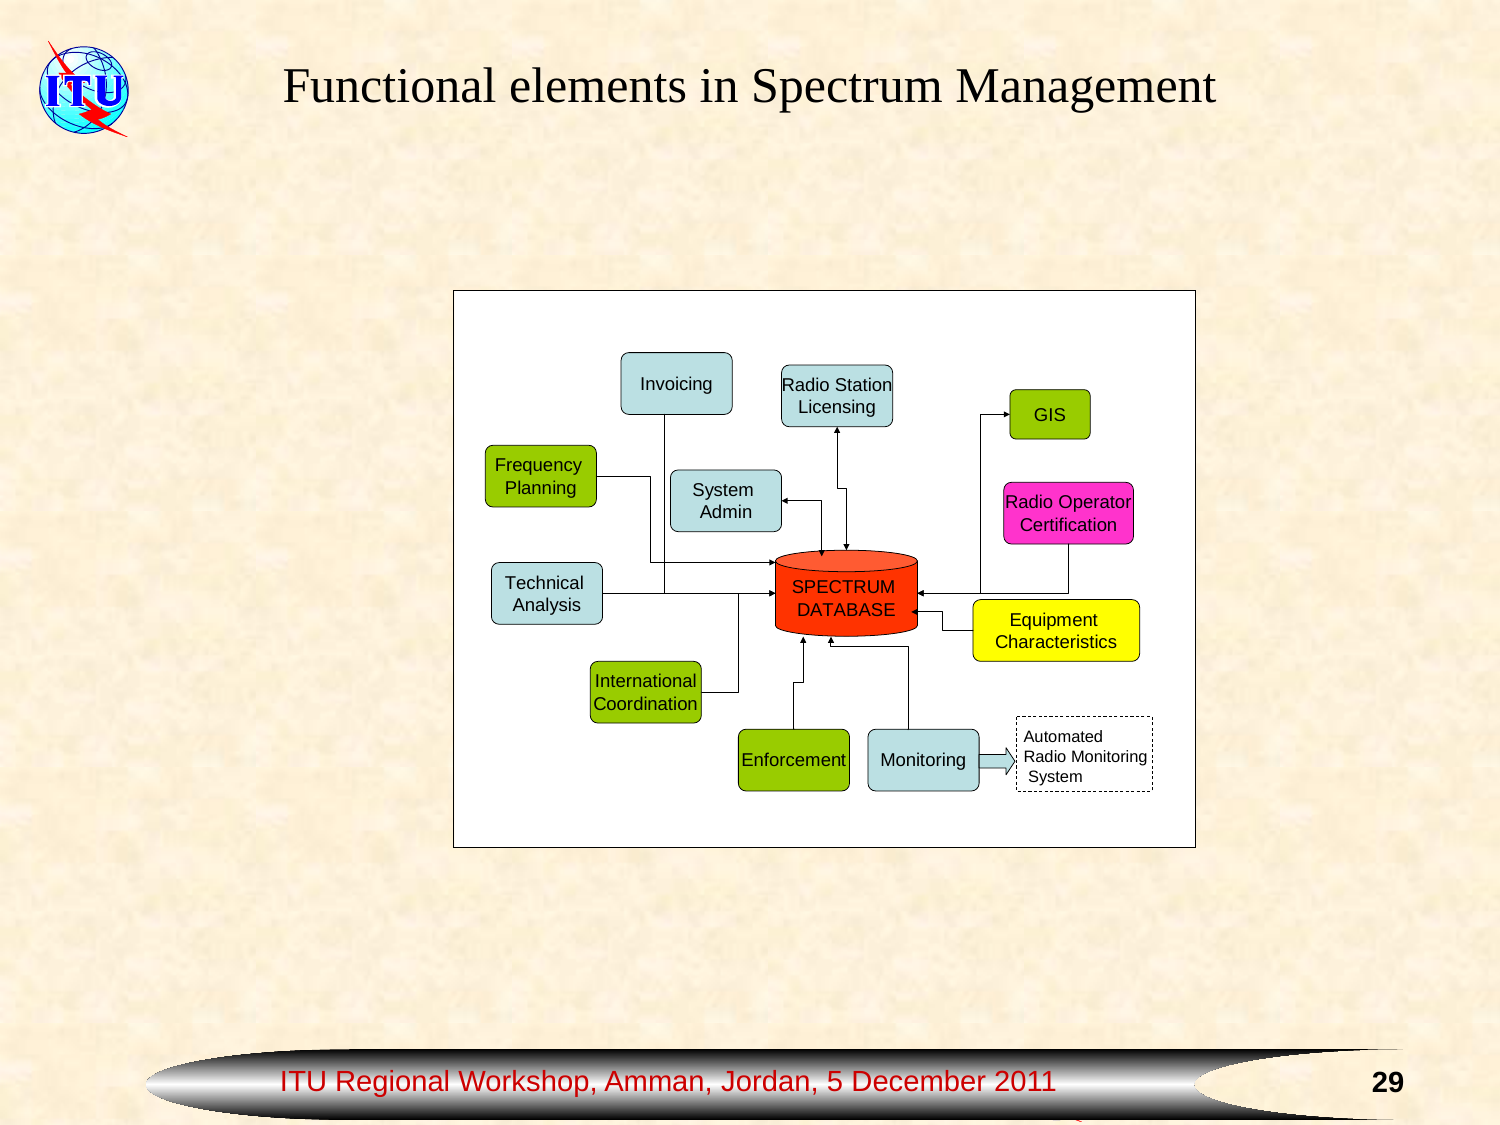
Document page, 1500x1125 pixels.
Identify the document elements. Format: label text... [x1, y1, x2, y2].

picture [0, 0, 1500, 1125]
footer [372, 1024, 1074, 1103]
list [454, 290, 1196, 847]
title Functional elements in Spectrum Management [75, 45, 1425, 233]
slide_number [1074, 1024, 1450, 1103]
